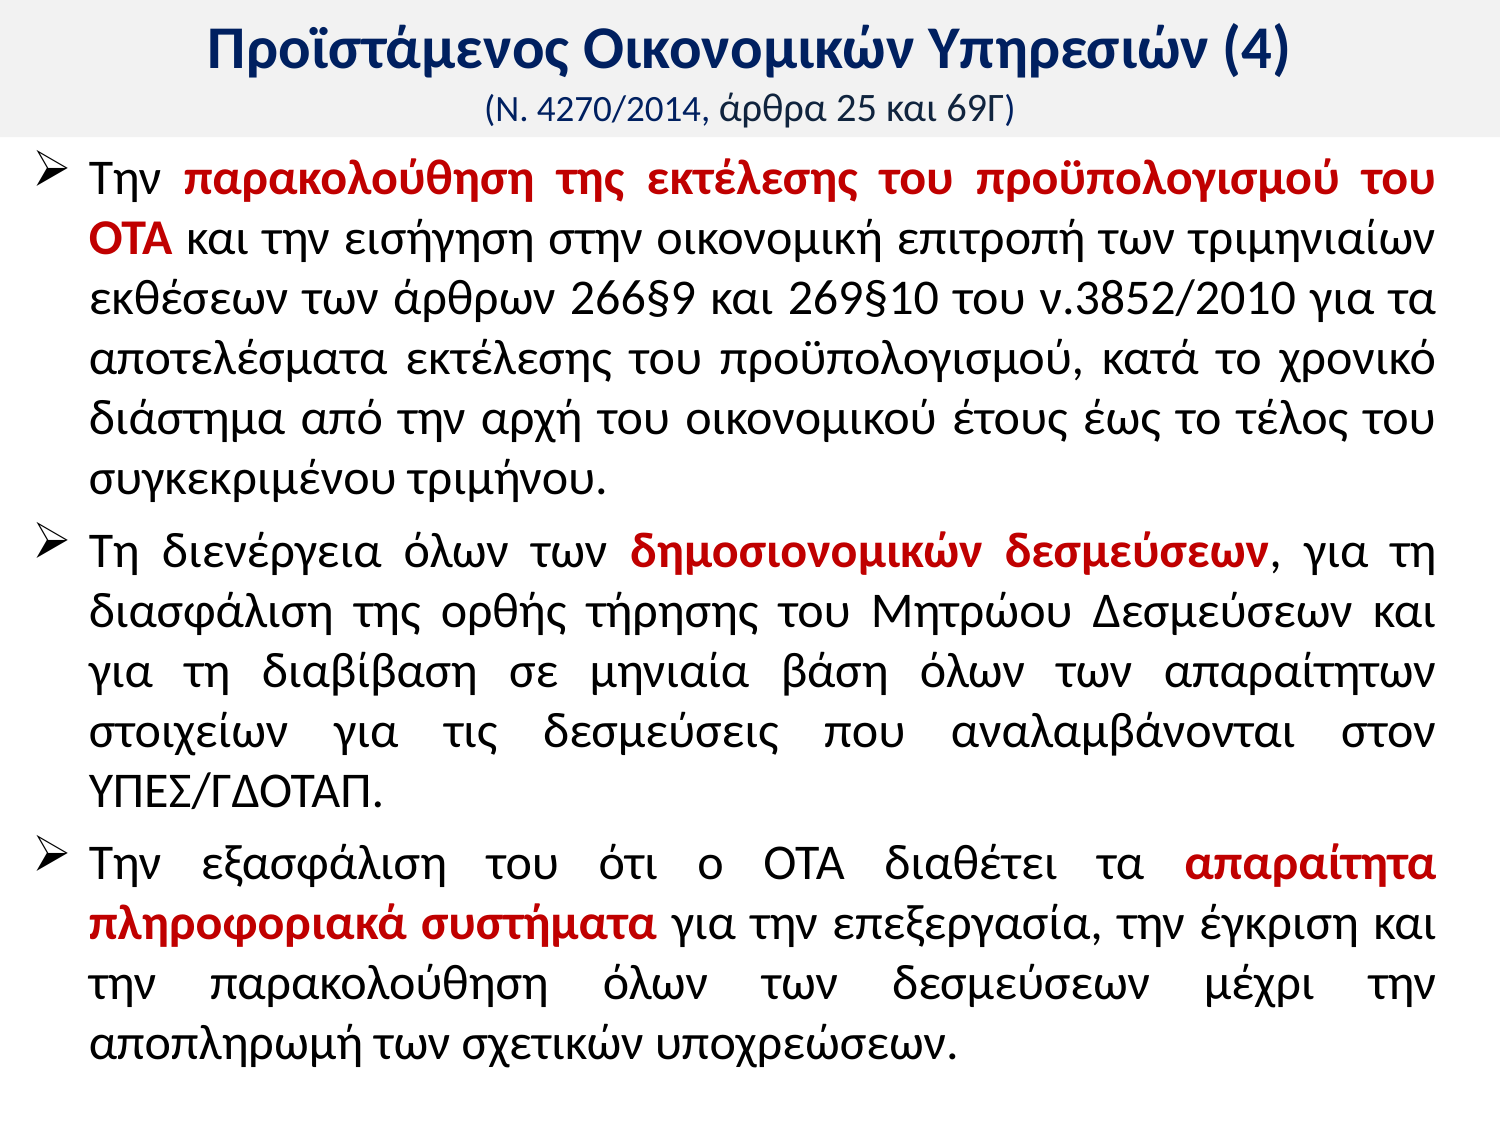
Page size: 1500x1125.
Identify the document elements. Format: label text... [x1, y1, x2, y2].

text_box Την παρακολούθηση της εκτέλεσης του προϋπολογισμού του ΟΤΑ και την εισήγηση στην οικονομική επιτροπή των τριμηνιαίων εκθέσεων των άρθρων 266§9 και 269§10 του ν.3852/2010 για τα αποτελέσματα εκτέλεσης του προϋπολογισμού, κατά το χρονικό διάστημα από την αρχή του οικονομικού έτους έως το τέλος του συγκεκριμένου τριμήνου. Τη διενέργεια όλων των δημοσιονομικών δεσμεύσεων, για τη διασφάλιση της ορθής τήρησης του Μητρώου Δεσμεύσεων και για τη διαβίβαση σε μηνιαία βάση όλων των απαραίτητων στοιχείων για τις δεσμεύσεις που αναλαμβάνονται στον ΥΠΕΣ/ΓΔΟΤΑΠ. Την εξασφάλιση του ότι ο ΟΤΑ διαθέτει τα απαραίτητα πληροφοριακά συστήματα για την επεξεργασία, την έγκριση και την παρακολούθηση όλων των δεσμεύσεων μέχρι την αποπληρωμή των σχετικών υποχρεώσεων. [17, 137, 1471, 1094]
title Προϊστάμενος Οικονομικών Υπηρεσιών (4) (Ν. 4270/2014, άρθρα 25 και 69Γ) [0, 0, 1500, 138]
